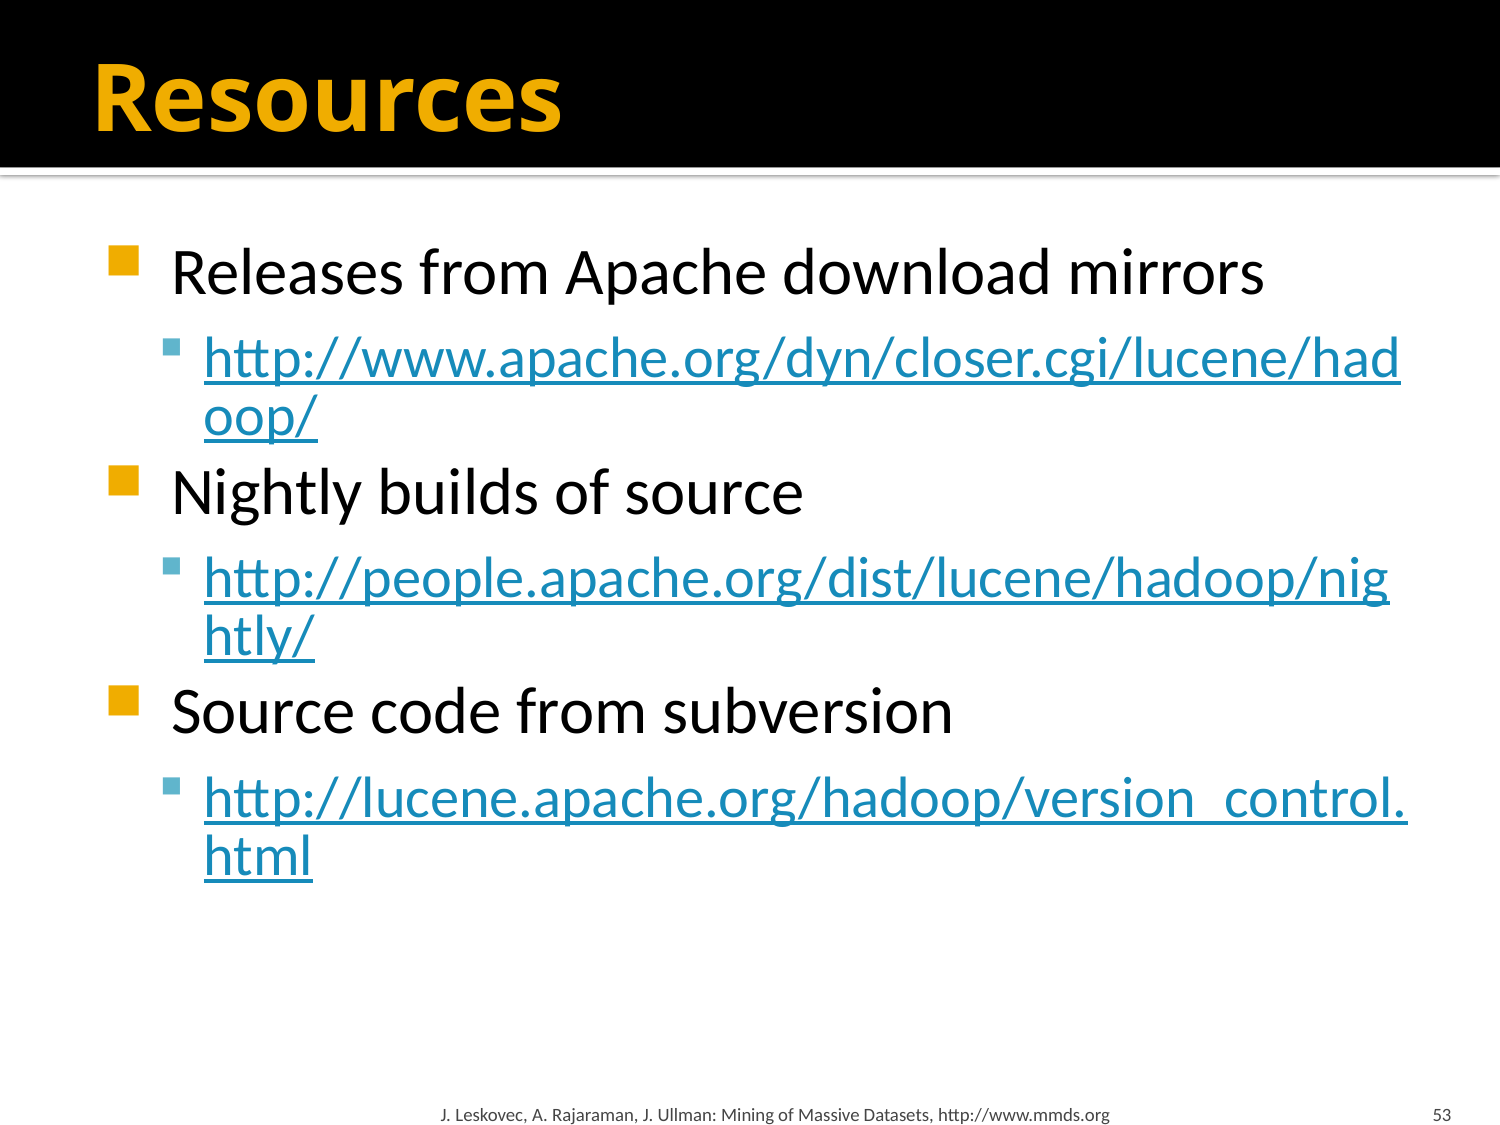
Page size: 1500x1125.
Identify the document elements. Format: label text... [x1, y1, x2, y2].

title Resources [75, 12, 1425, 175]
slide_number 53 [1345, 1080, 1467, 1125]
footer J. Leskovec, A. Rajaraman, J. Ullman: Mining of Massive Datasets, http://www.mmds.org [433, 1080, 1337, 1125]
list Releases from Apache download mirrors http://www.apache.org/dyn/closer.cgi/lucene/hadoop/ Nightly builds of source http://people.apache.org/dist/lucene/hadoop/nightly/ Source code from subversion http://lucene.apache.org/hadoop/version_control.html [75, 212, 1425, 1075]
